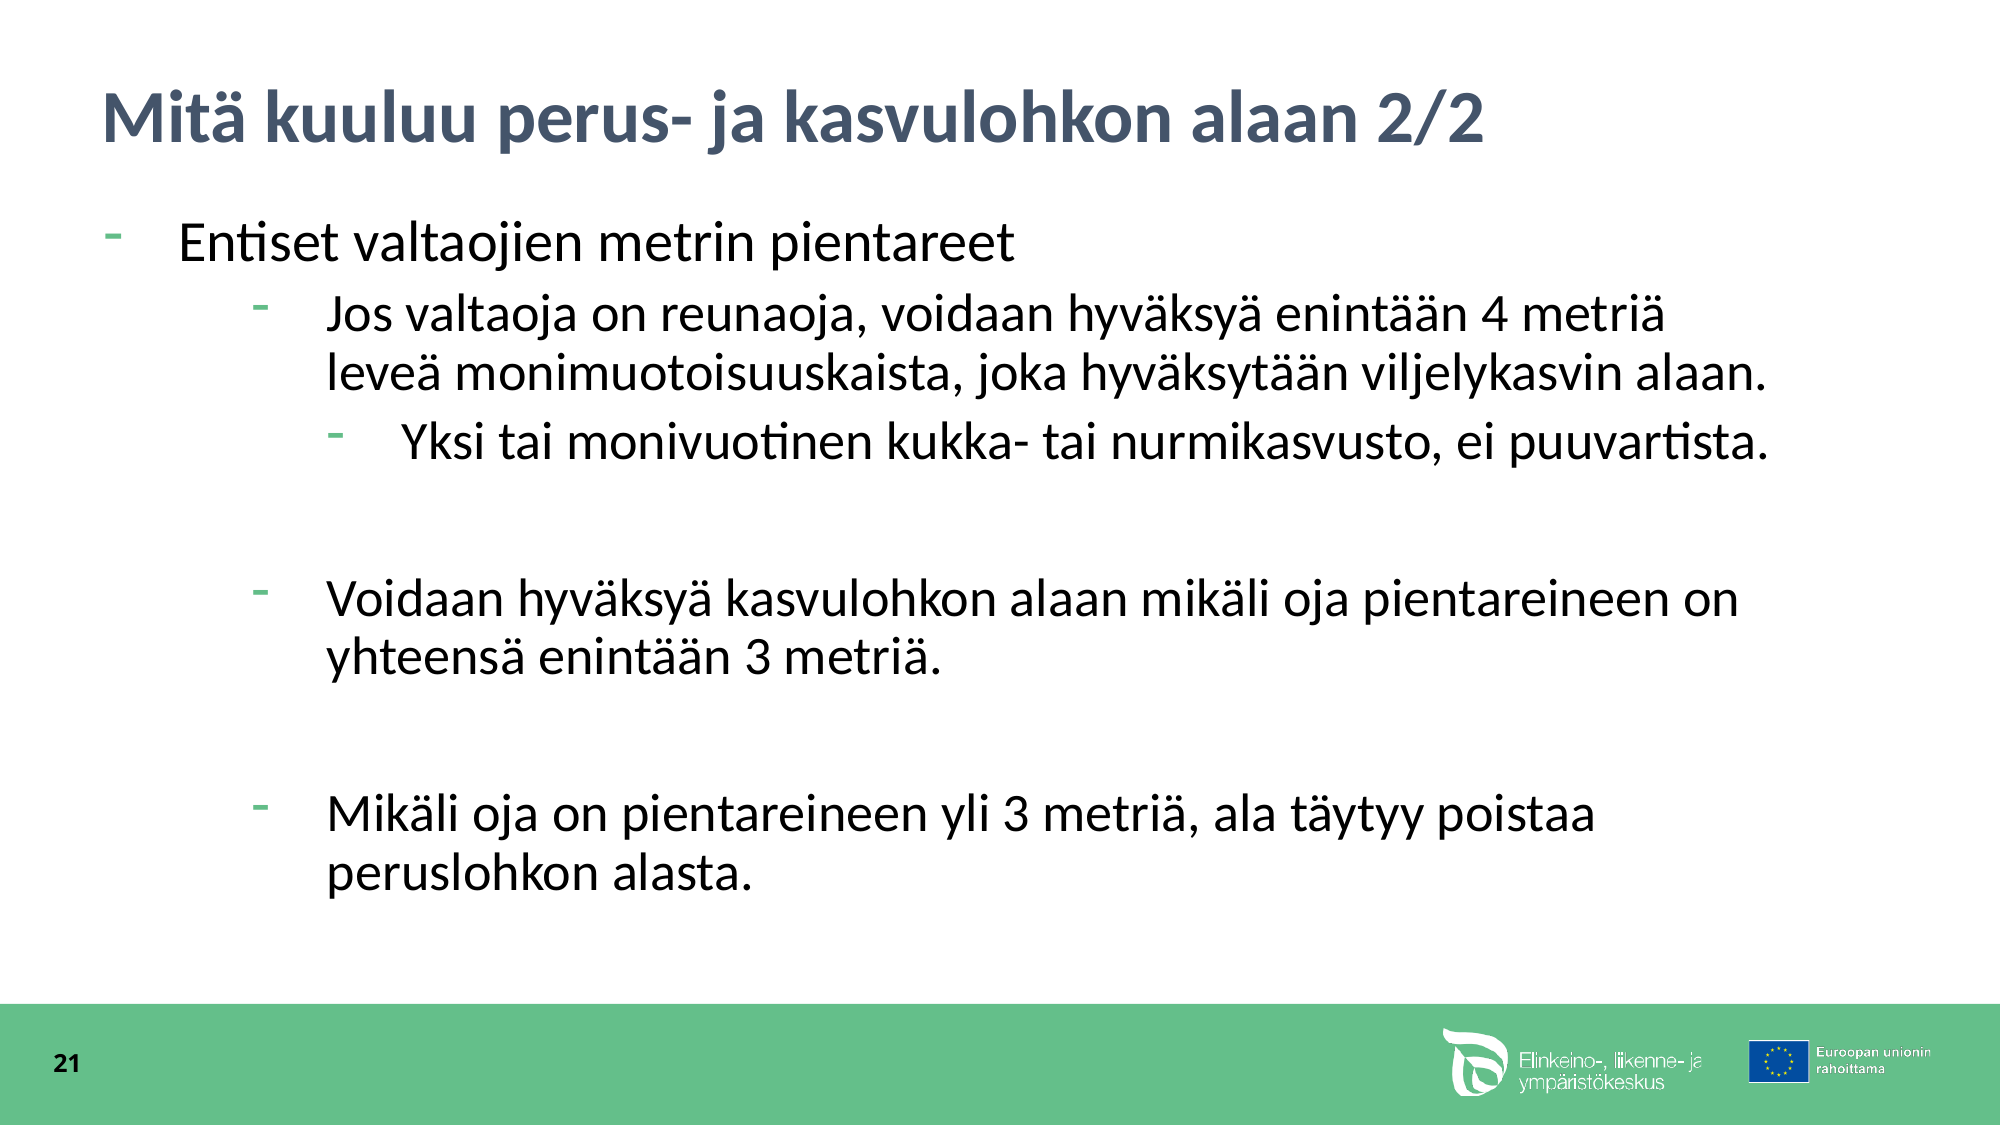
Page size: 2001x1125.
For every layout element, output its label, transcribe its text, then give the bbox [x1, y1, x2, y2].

list Entiset valtaojien metrin pientareet Jos valtaoja on reunaoja, voidaan hyväksyä enintään 4 metriä leveä monimuotoisuuskaista, joka hyväksytään viljelykasvin alaan. Yksi tai monivuotinen kukka- tai nurmikasvusto, ei puuvartista. Voidaan hyväksyä kasvulohkon alaan mikäli oja pientareineen on yhteensä enintään 3 metriä. Mikäli oja on pientareineen yli 3 metriä, ala täytyy poistaa peruslohkon alasta. [86, 204, 1812, 1014]
title Mitä kuuluu perus- ja kasvulohkon alaan 2/2 [86, 59, 1688, 172]
